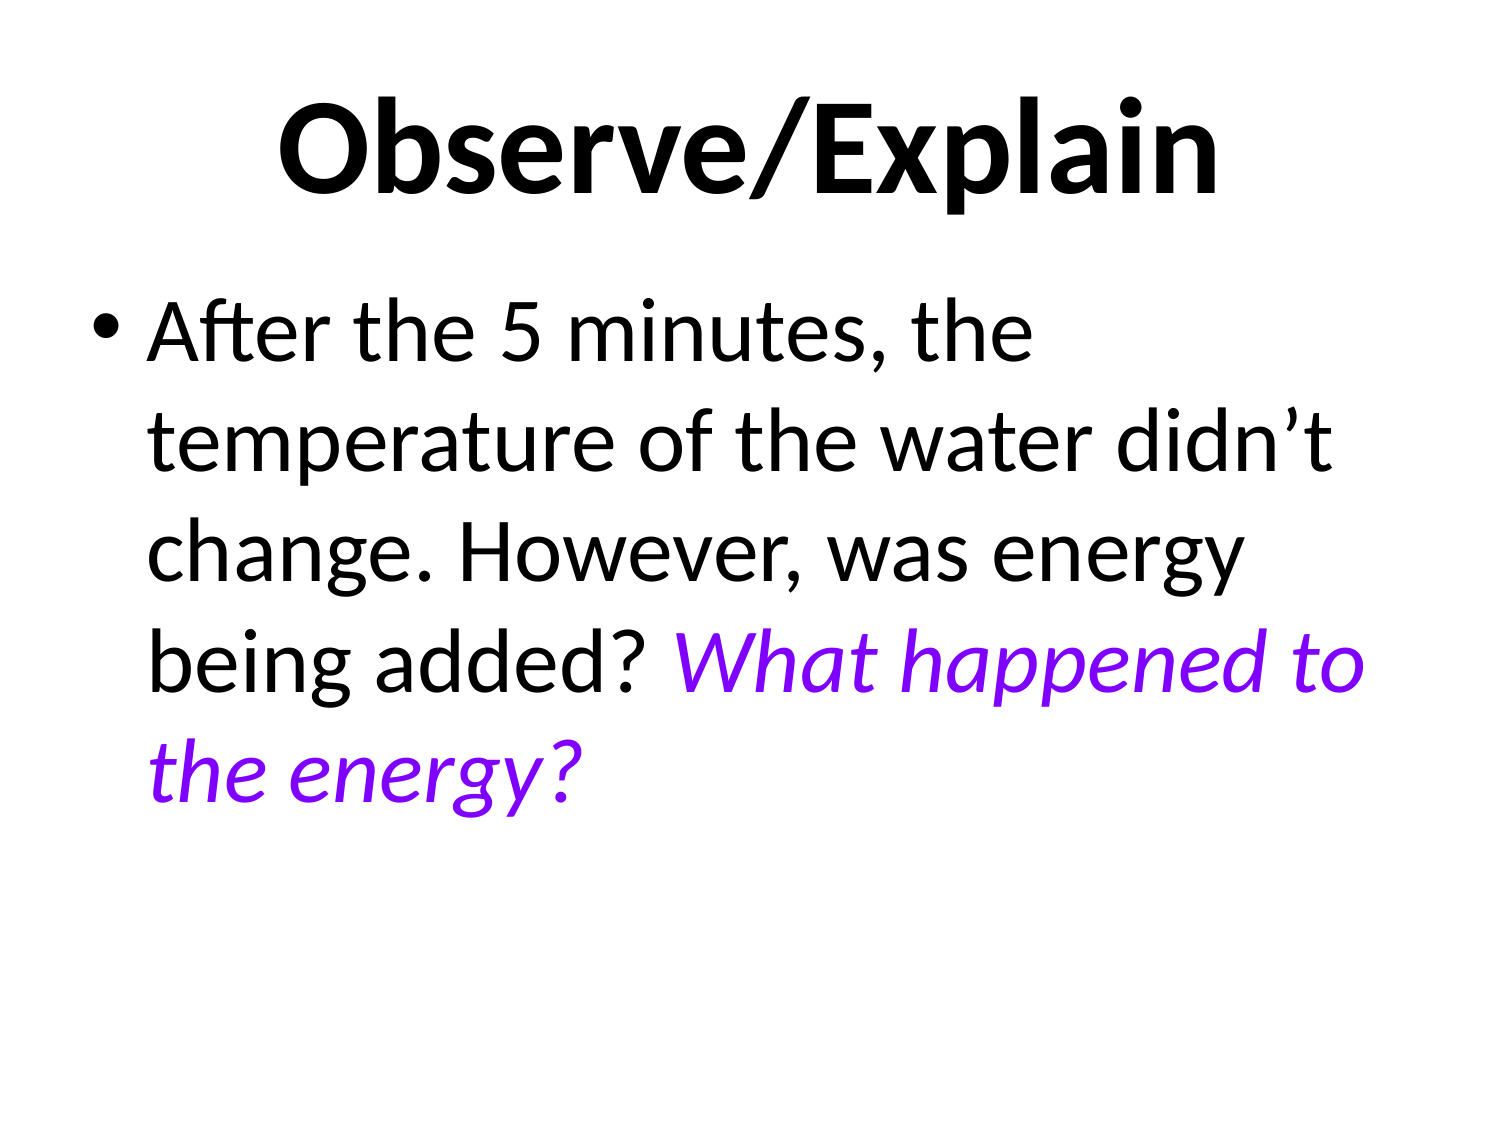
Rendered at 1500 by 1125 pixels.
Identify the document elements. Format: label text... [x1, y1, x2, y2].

title Observe/Explain [75, 45, 1425, 233]
list After the 5 minutes, the temperature of the water didn’t change. However, was energy being added? What happened to the energy? [75, 262, 1425, 1005]
